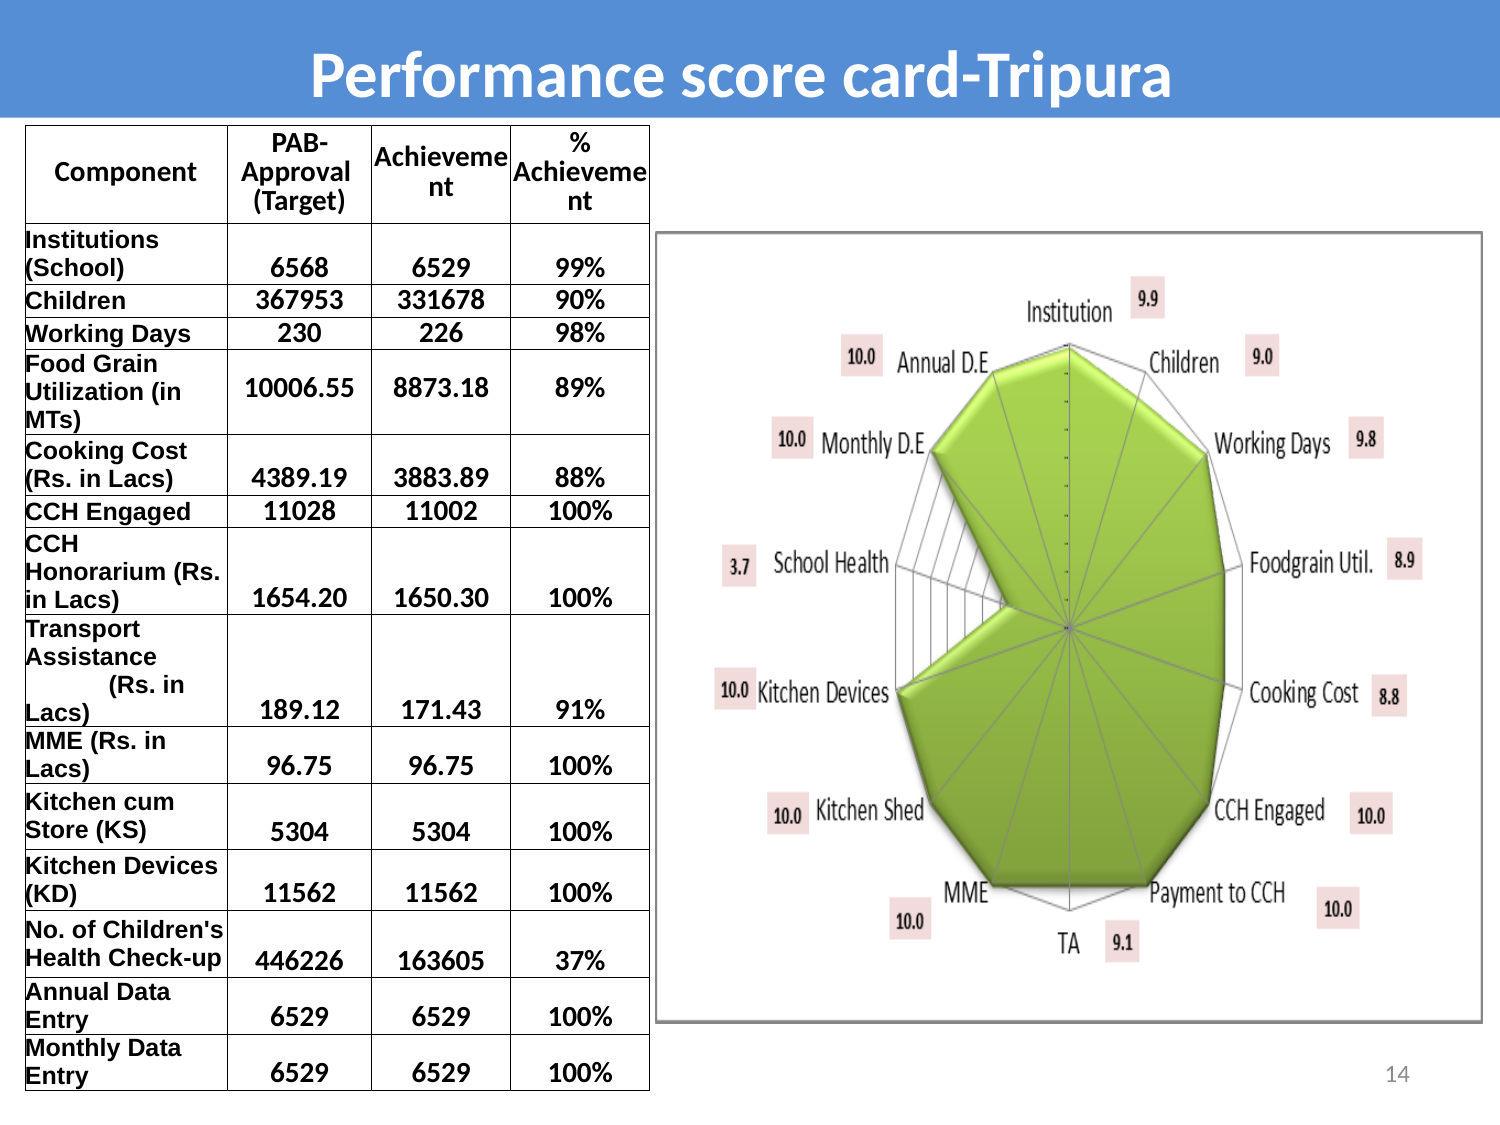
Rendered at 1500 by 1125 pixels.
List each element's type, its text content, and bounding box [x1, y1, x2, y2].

table_cell MME (Rs. in Lacs) [26, 727, 227, 783]
table_cell 331678 [372, 285, 510, 317]
table_cell Monthly Data Entry [26, 1035, 227, 1090]
table_cell 171.43 [372, 615, 510, 726]
table_cell 1650.30 [372, 528, 510, 614]
table_cell Cooking Cost (Rs. in Lacs) [26, 435, 227, 495]
table_cell 5304 [228, 784, 371, 849]
table_cell 100% [511, 850, 649, 910]
table_cell CCH Engaged [26, 496, 227, 527]
table_cell 88% [511, 435, 649, 495]
table_header PAB-Approval (Target) [228, 126, 371, 223]
table_cell 6529 [372, 978, 510, 1034]
table_cell No. of Children's Health Check-up [26, 911, 227, 977]
table_cell Kitchen Devices (KD) [26, 850, 227, 910]
table_cell 163605 [372, 911, 510, 977]
slide_number 14 [1074, 1042, 1425, 1103]
table_cell 96.75 [228, 727, 371, 783]
table_cell 89% [511, 350, 649, 434]
table_cell 6568 [228, 224, 371, 284]
table_cell Institutions (School) [26, 224, 227, 284]
table_cell 100% [511, 496, 649, 527]
table_cell 37% [511, 911, 649, 977]
table_cell 6529 [228, 1035, 371, 1090]
table_cell Transport Assistance (Rs. in Lacs) [26, 615, 227, 726]
table_cell 5304 [372, 784, 510, 849]
table_cell 98% [511, 318, 649, 349]
table_cell 100% [511, 727, 649, 783]
table_cell Food Grain Utilization (in MTs) [26, 350, 227, 434]
table_cell 446226 [228, 911, 371, 977]
picture [655, 231, 1483, 1024]
text_box Performance score card-Tripura [0, 0, 1500, 118]
table_cell Children [26, 285, 227, 317]
table_cell 11562 [372, 850, 510, 910]
table_cell 100% [511, 1035, 649, 1090]
table_cell Kitchen cum Store (KS) [26, 784, 227, 849]
table_cell 226 [372, 318, 510, 349]
table_cell CCH Honorarium (Rs. in Lacs) [26, 528, 227, 614]
table_cell 11562 [228, 850, 371, 910]
table_cell 100% [511, 528, 649, 614]
table_cell 3883.89 [372, 435, 510, 495]
table_cell 11028 [228, 496, 371, 527]
table_cell 4389.19 [228, 435, 371, 495]
table_cell Annual Data Entry [26, 978, 227, 1034]
table_cell 90% [511, 285, 649, 317]
table_cell 367953 [228, 285, 371, 317]
table_cell 10006.55 [228, 350, 371, 434]
table_header Component [26, 126, 227, 223]
table_cell 96.75 [372, 727, 510, 783]
table_cell 230 [228, 318, 371, 349]
table_cell 100% [511, 784, 649, 849]
table_cell 11002 [372, 496, 510, 527]
table_header Achievement [372, 126, 510, 223]
table_cell 189.12 [228, 615, 371, 726]
table_cell Working Days [26, 318, 227, 349]
table_cell 6529 [372, 1035, 510, 1090]
table_cell 6529 [228, 978, 371, 1034]
table_cell 100% [511, 978, 649, 1034]
table_header % Achievement [511, 126, 649, 223]
table_cell 1654.20 [228, 528, 371, 614]
table_cell 8873.18 [372, 350, 510, 434]
table_cell 6529 [372, 224, 510, 284]
table_cell 99% [511, 224, 649, 284]
table_cell 91% [511, 615, 649, 726]
